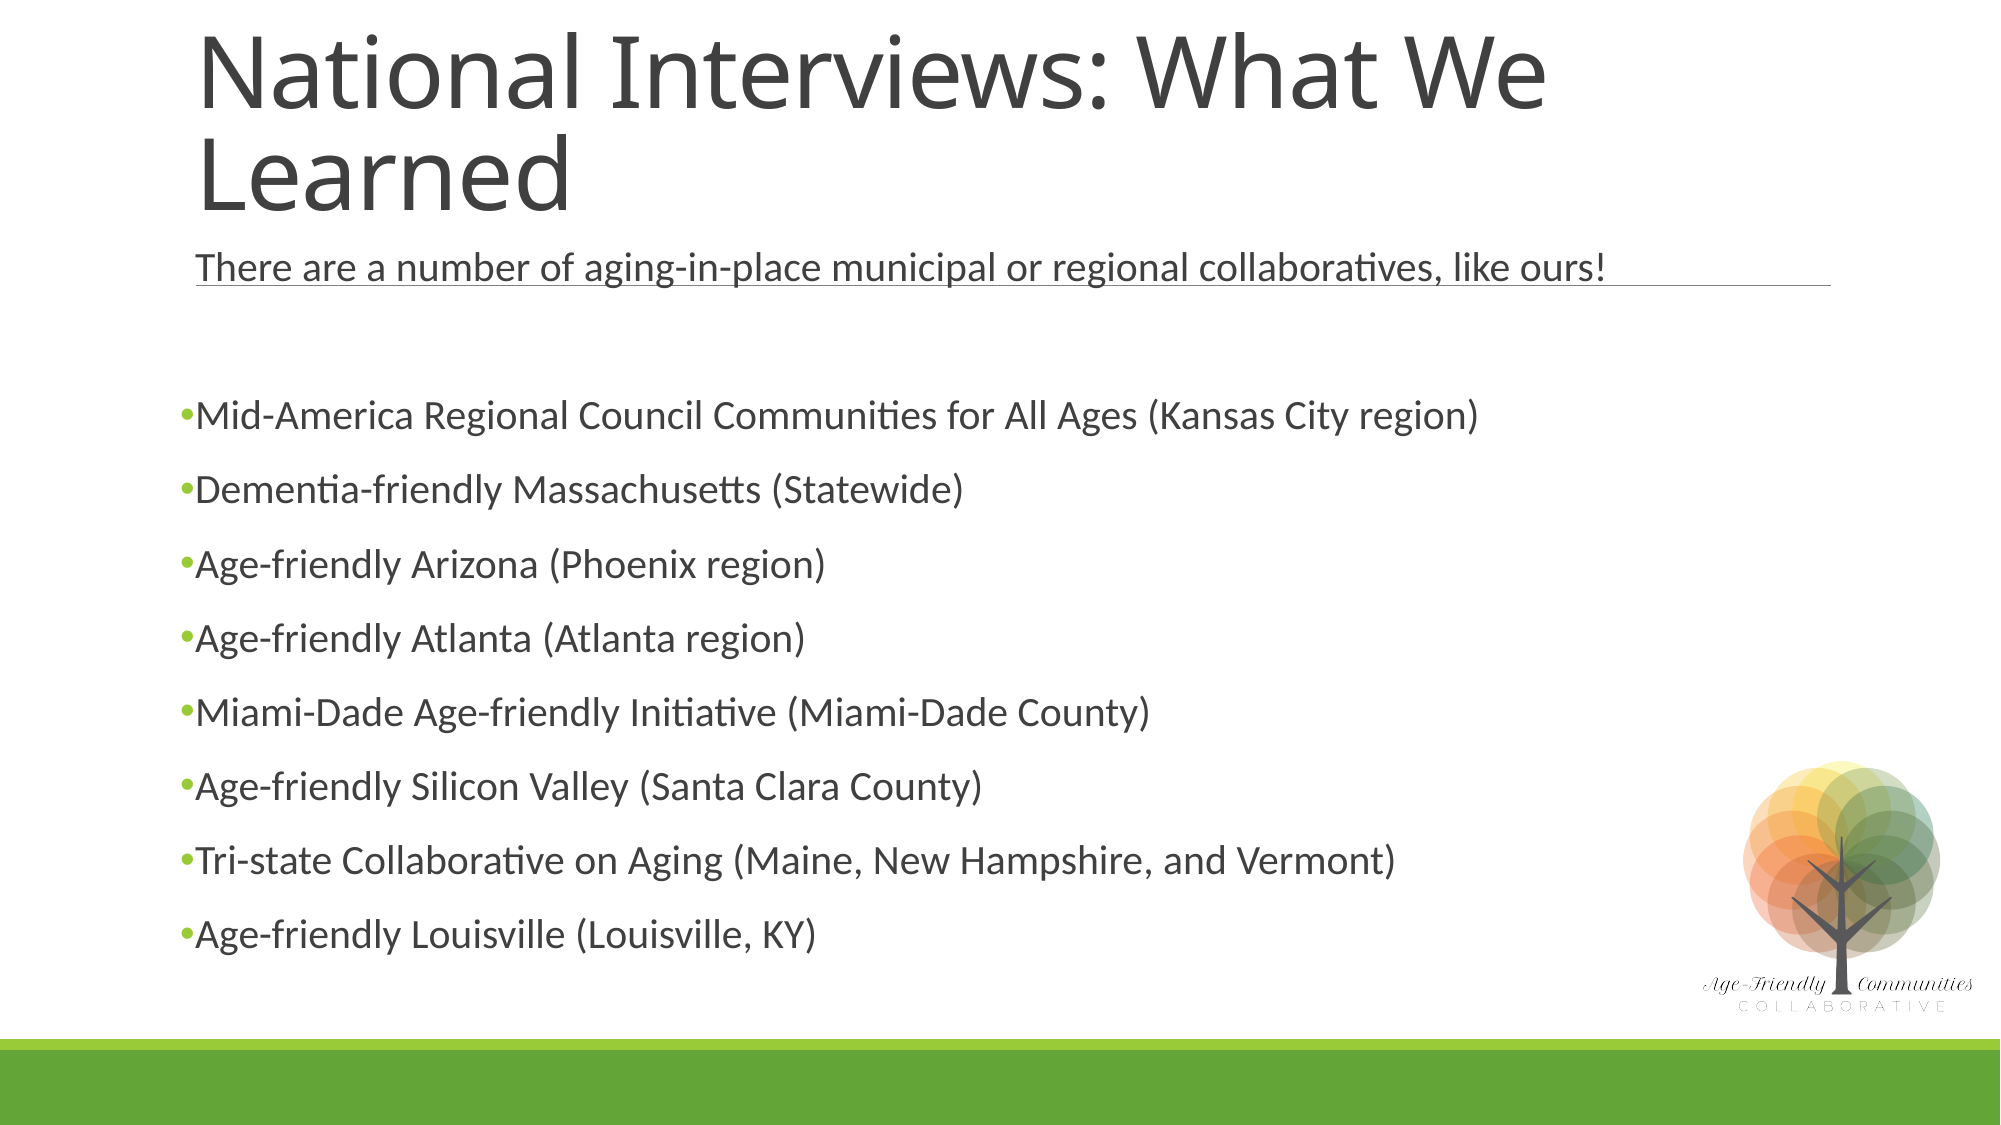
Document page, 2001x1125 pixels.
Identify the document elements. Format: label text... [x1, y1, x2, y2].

list There are a number of aging-in-place municipal or regional collaboratives, like ours! Mid-America Regional Council Communities for All Ages (Kansas City region) Dementia-friendly Massachusetts (Statewide) Age-friendly Arizona (Phoenix region) Age-friendly Atlanta (Atlanta region) Miami-Dade Age-friendly Initiative (Miami-Dade County) Age-friendly Silicon Valley (Santa Clara County) Tri-state Collaborative on Aging (Maine, New Hampshire, and Vermont) Age-friendly Louisville (Louisville, KY) [180, 237, 1830, 898]
picture [1703, 761, 1975, 1012]
title National Interviews: What We Learned [180, 0, 1830, 237]
